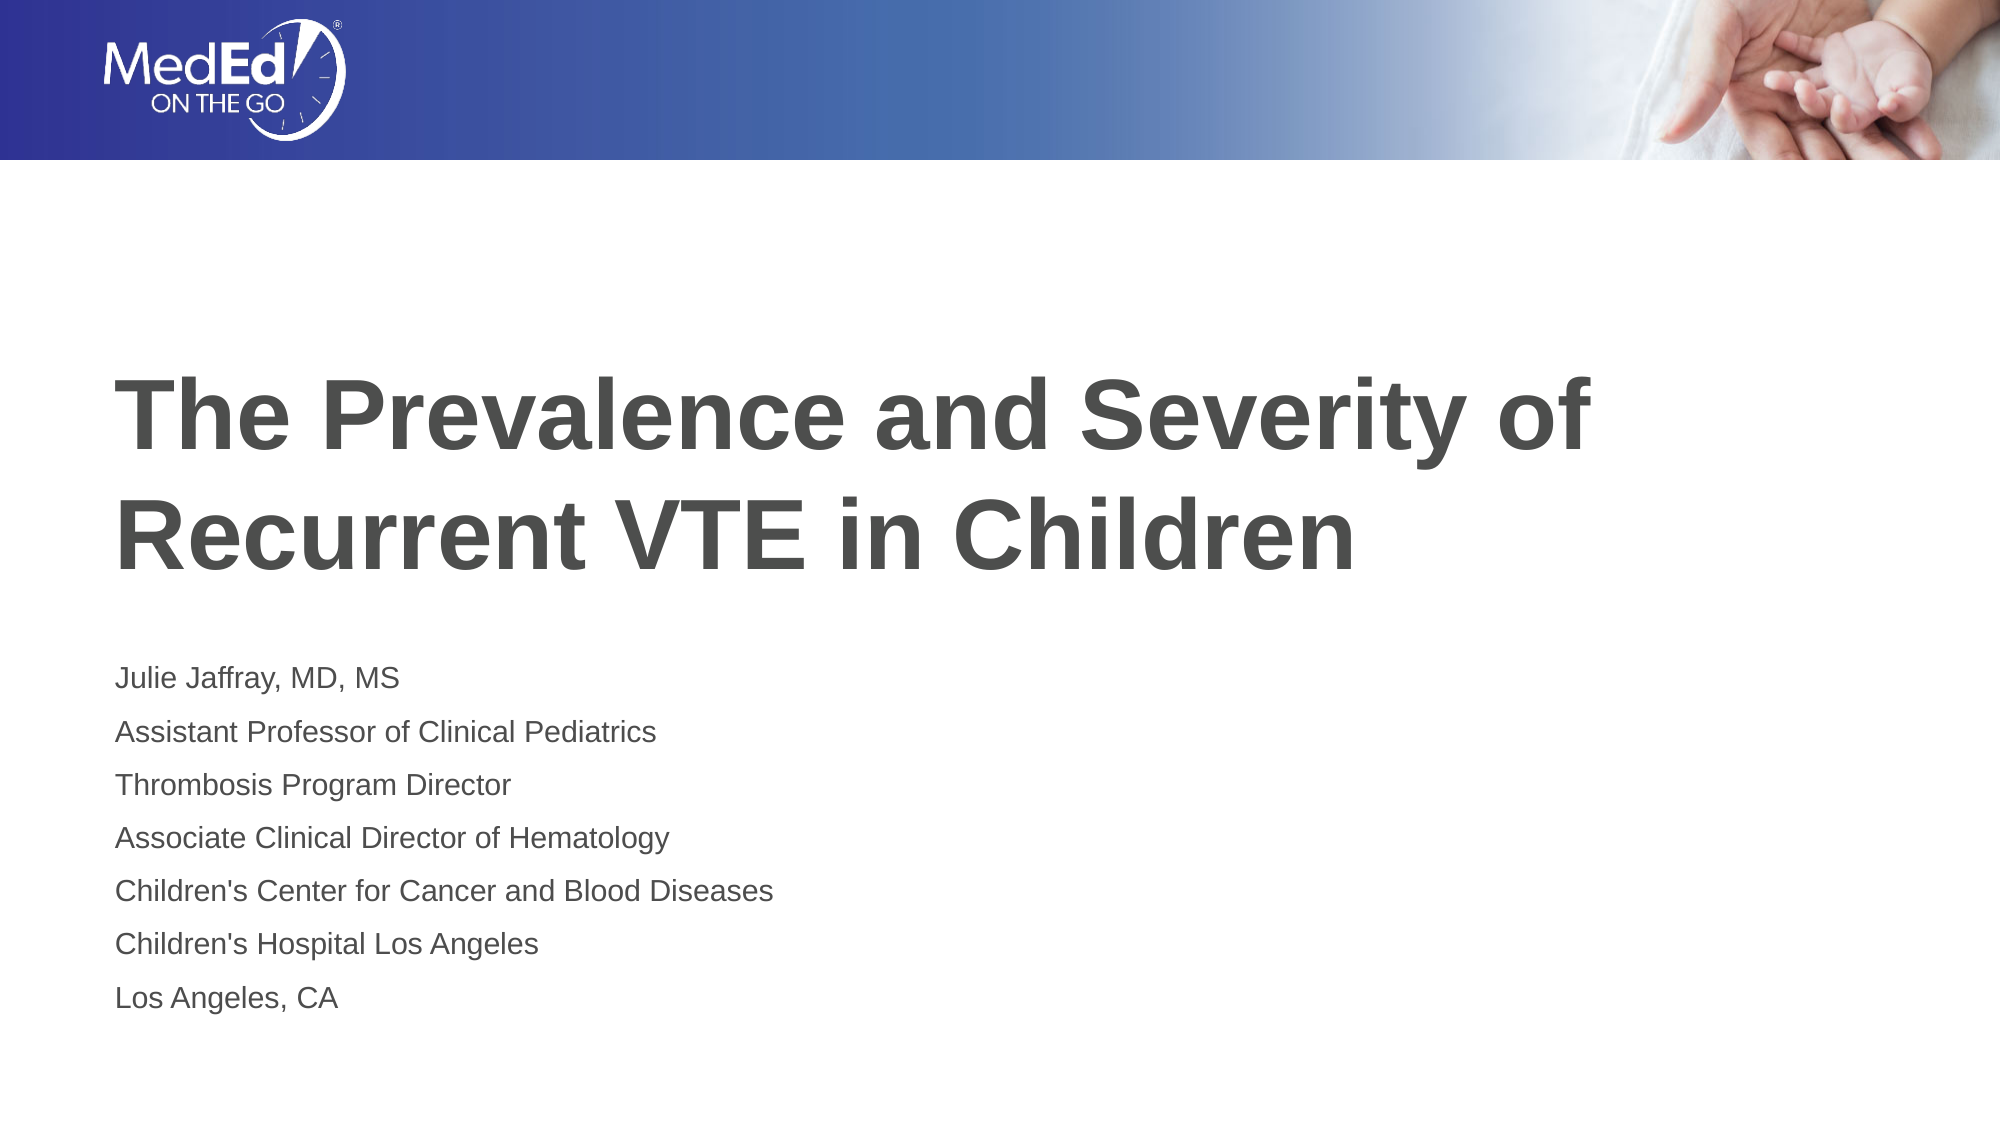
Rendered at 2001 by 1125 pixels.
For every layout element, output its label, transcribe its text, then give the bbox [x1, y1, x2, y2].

picture [0, 0, 2000, 160]
title The Prevalence and Severity of Recurrent VTE in Children [99, 235, 1825, 651]
list Julie Jaffray, MD, MS Assistant Professor of Clinical Pediatrics Thrombosis Program Director Associate Clinical Director of Hematology Children's Center for Cancer and Blood Diseases Children's Hospital Los Angeles Los Angeles, CA [99, 651, 1825, 1024]
